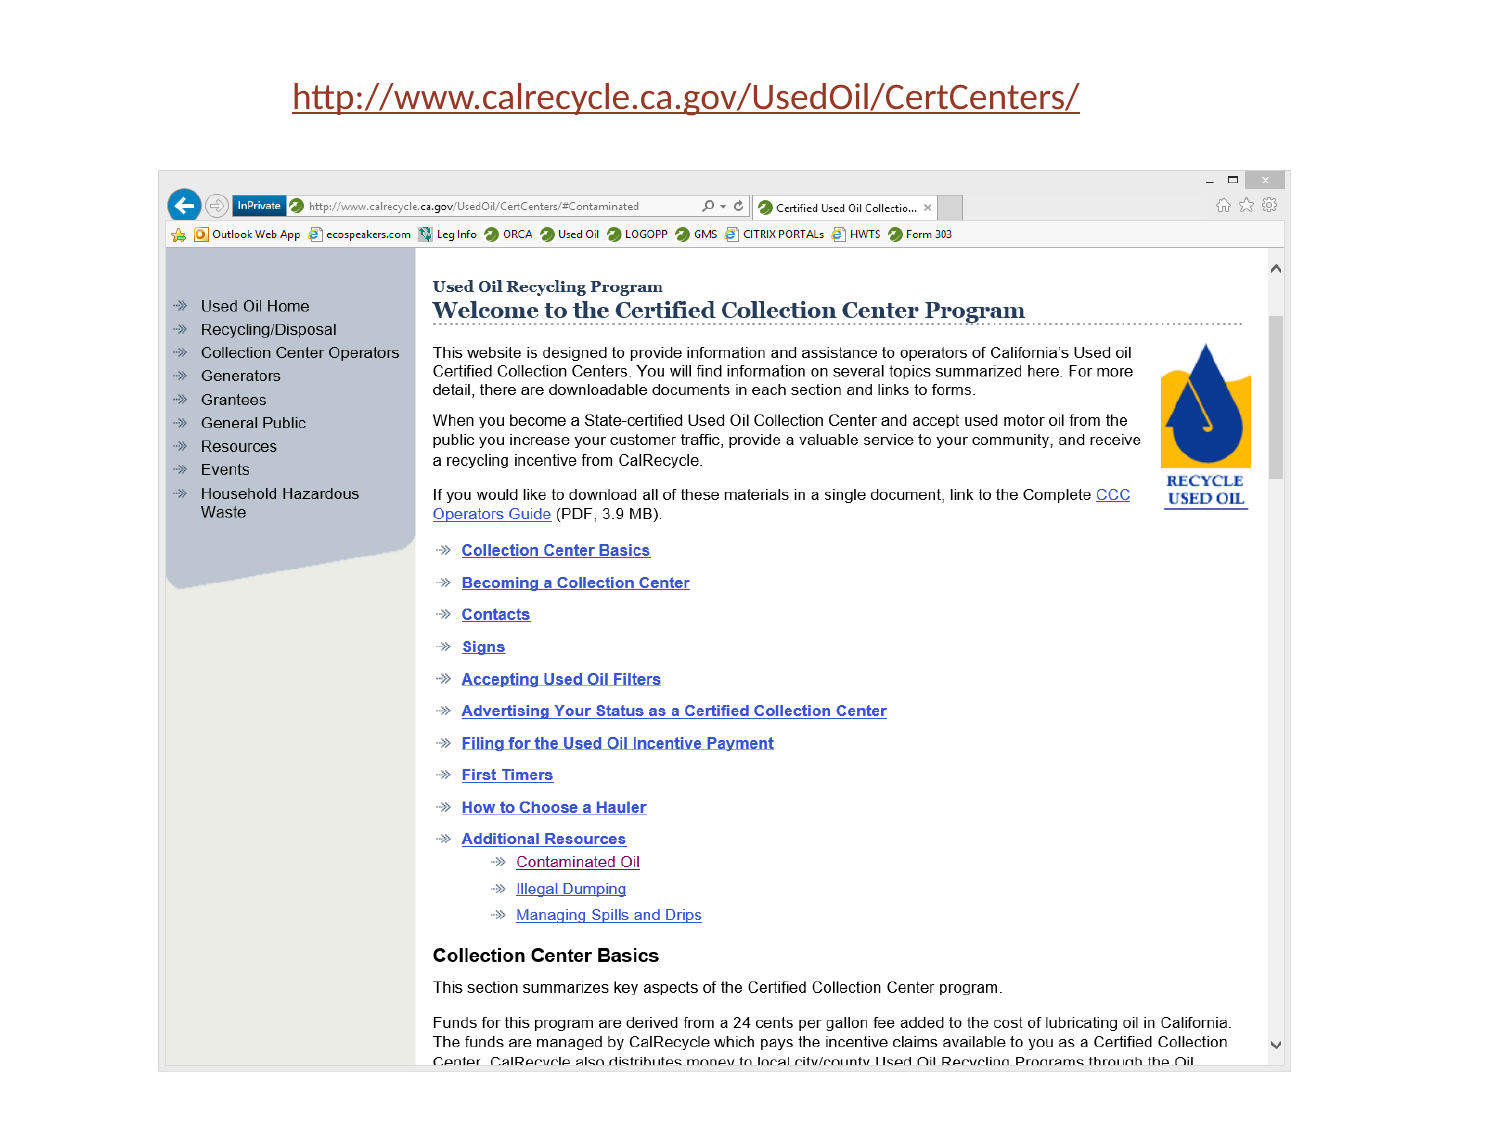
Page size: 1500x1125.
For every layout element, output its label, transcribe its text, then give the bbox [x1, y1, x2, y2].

text_box http://www.calrecycle.ca.gov/UsedOil/CertCenters/ [277, 64, 1221, 125]
picture [157, 170, 1291, 1072]
